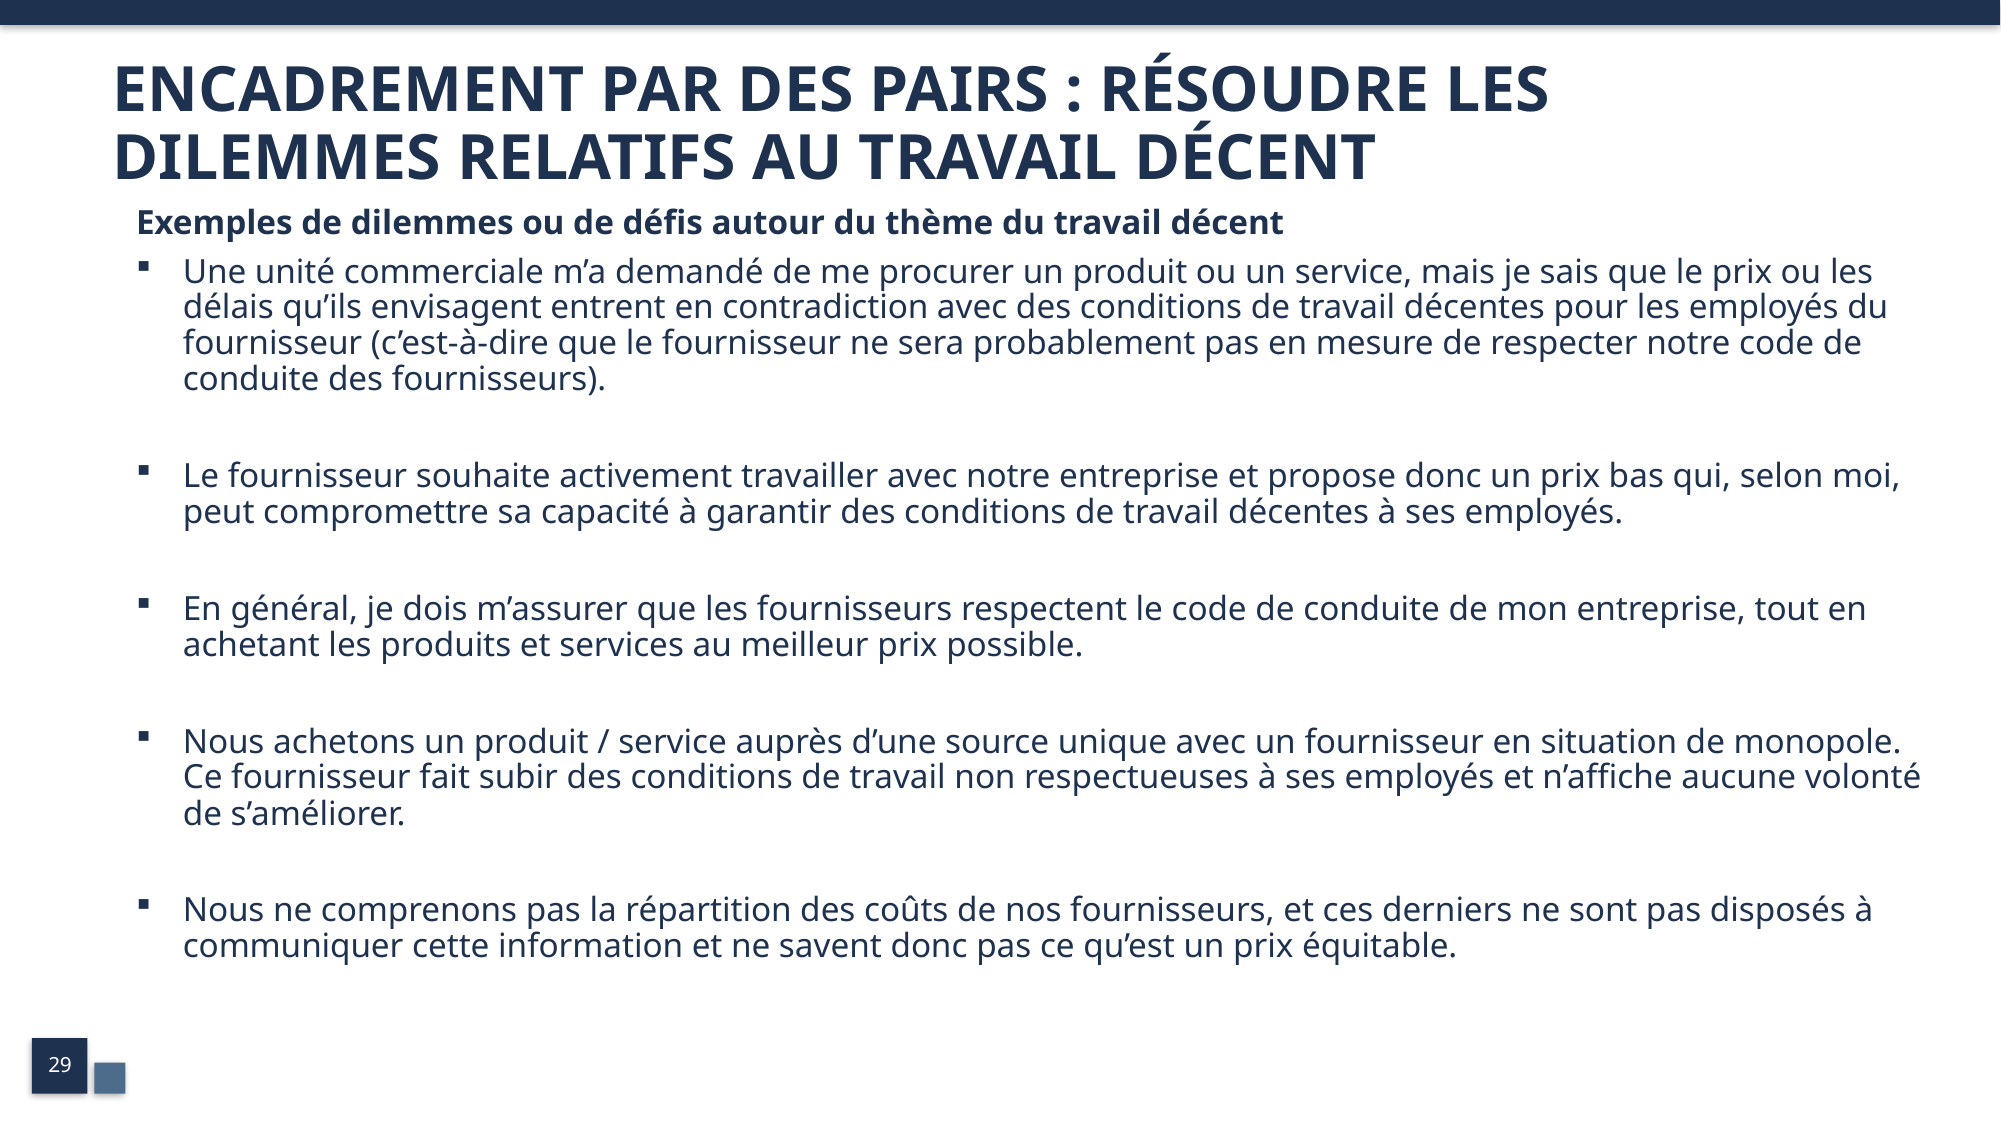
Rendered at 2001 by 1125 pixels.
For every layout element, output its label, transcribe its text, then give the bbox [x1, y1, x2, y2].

subtitle [94, 226, 1927, 1013]
text_box Exemples de dilemmes ou de défis autour du thème du travail décent Une unité commerciale m’a demandé de me procurer un produit ou un service, mais je sais que le prix ou les délais qu’ils envisagent entrent en contradiction avec des conditions de travail décentes pour les employés du fournisseur (c’est-à-dire que le fournisseur ne sera probablement pas en mesure de respecter notre code de conduite des fournisseurs). Le fournisseur souhaite activement travailler avec notre entreprise et propose donc un prix bas qui, selon moi, peut compromettre sa capacité à garantir des conditions de travail décentes à ses employés. En général, je dois m’assurer que les fournisseurs respectent le code de conduite de mon entreprise, tout en achetant les produits et services au meilleur prix possible. Nous achetons un produit / service auprès d’une source unique avec un fournisseur en situation de monopole. Ce fournisseur fait subir des conditions de travail non respectueuses à ses employés et n’affiche aucune volonté de s’améliorer. Nous ne comprenons pas la répartition des coûts de nos fournisseurs, et ces derniers ne sont pas disposés à communiquer cette information et ne savent donc pas ce qu’est un prix équitable. [121, 198, 1954, 985]
slide_number 29 [10, 1048, 110, 1084]
title ENCADREMENT PAR DES PAIRS : RÉSOUDRE LES DILEMMES RELATIFS AU TRAVAIL DÉCENT [97, 50, 1885, 150]
